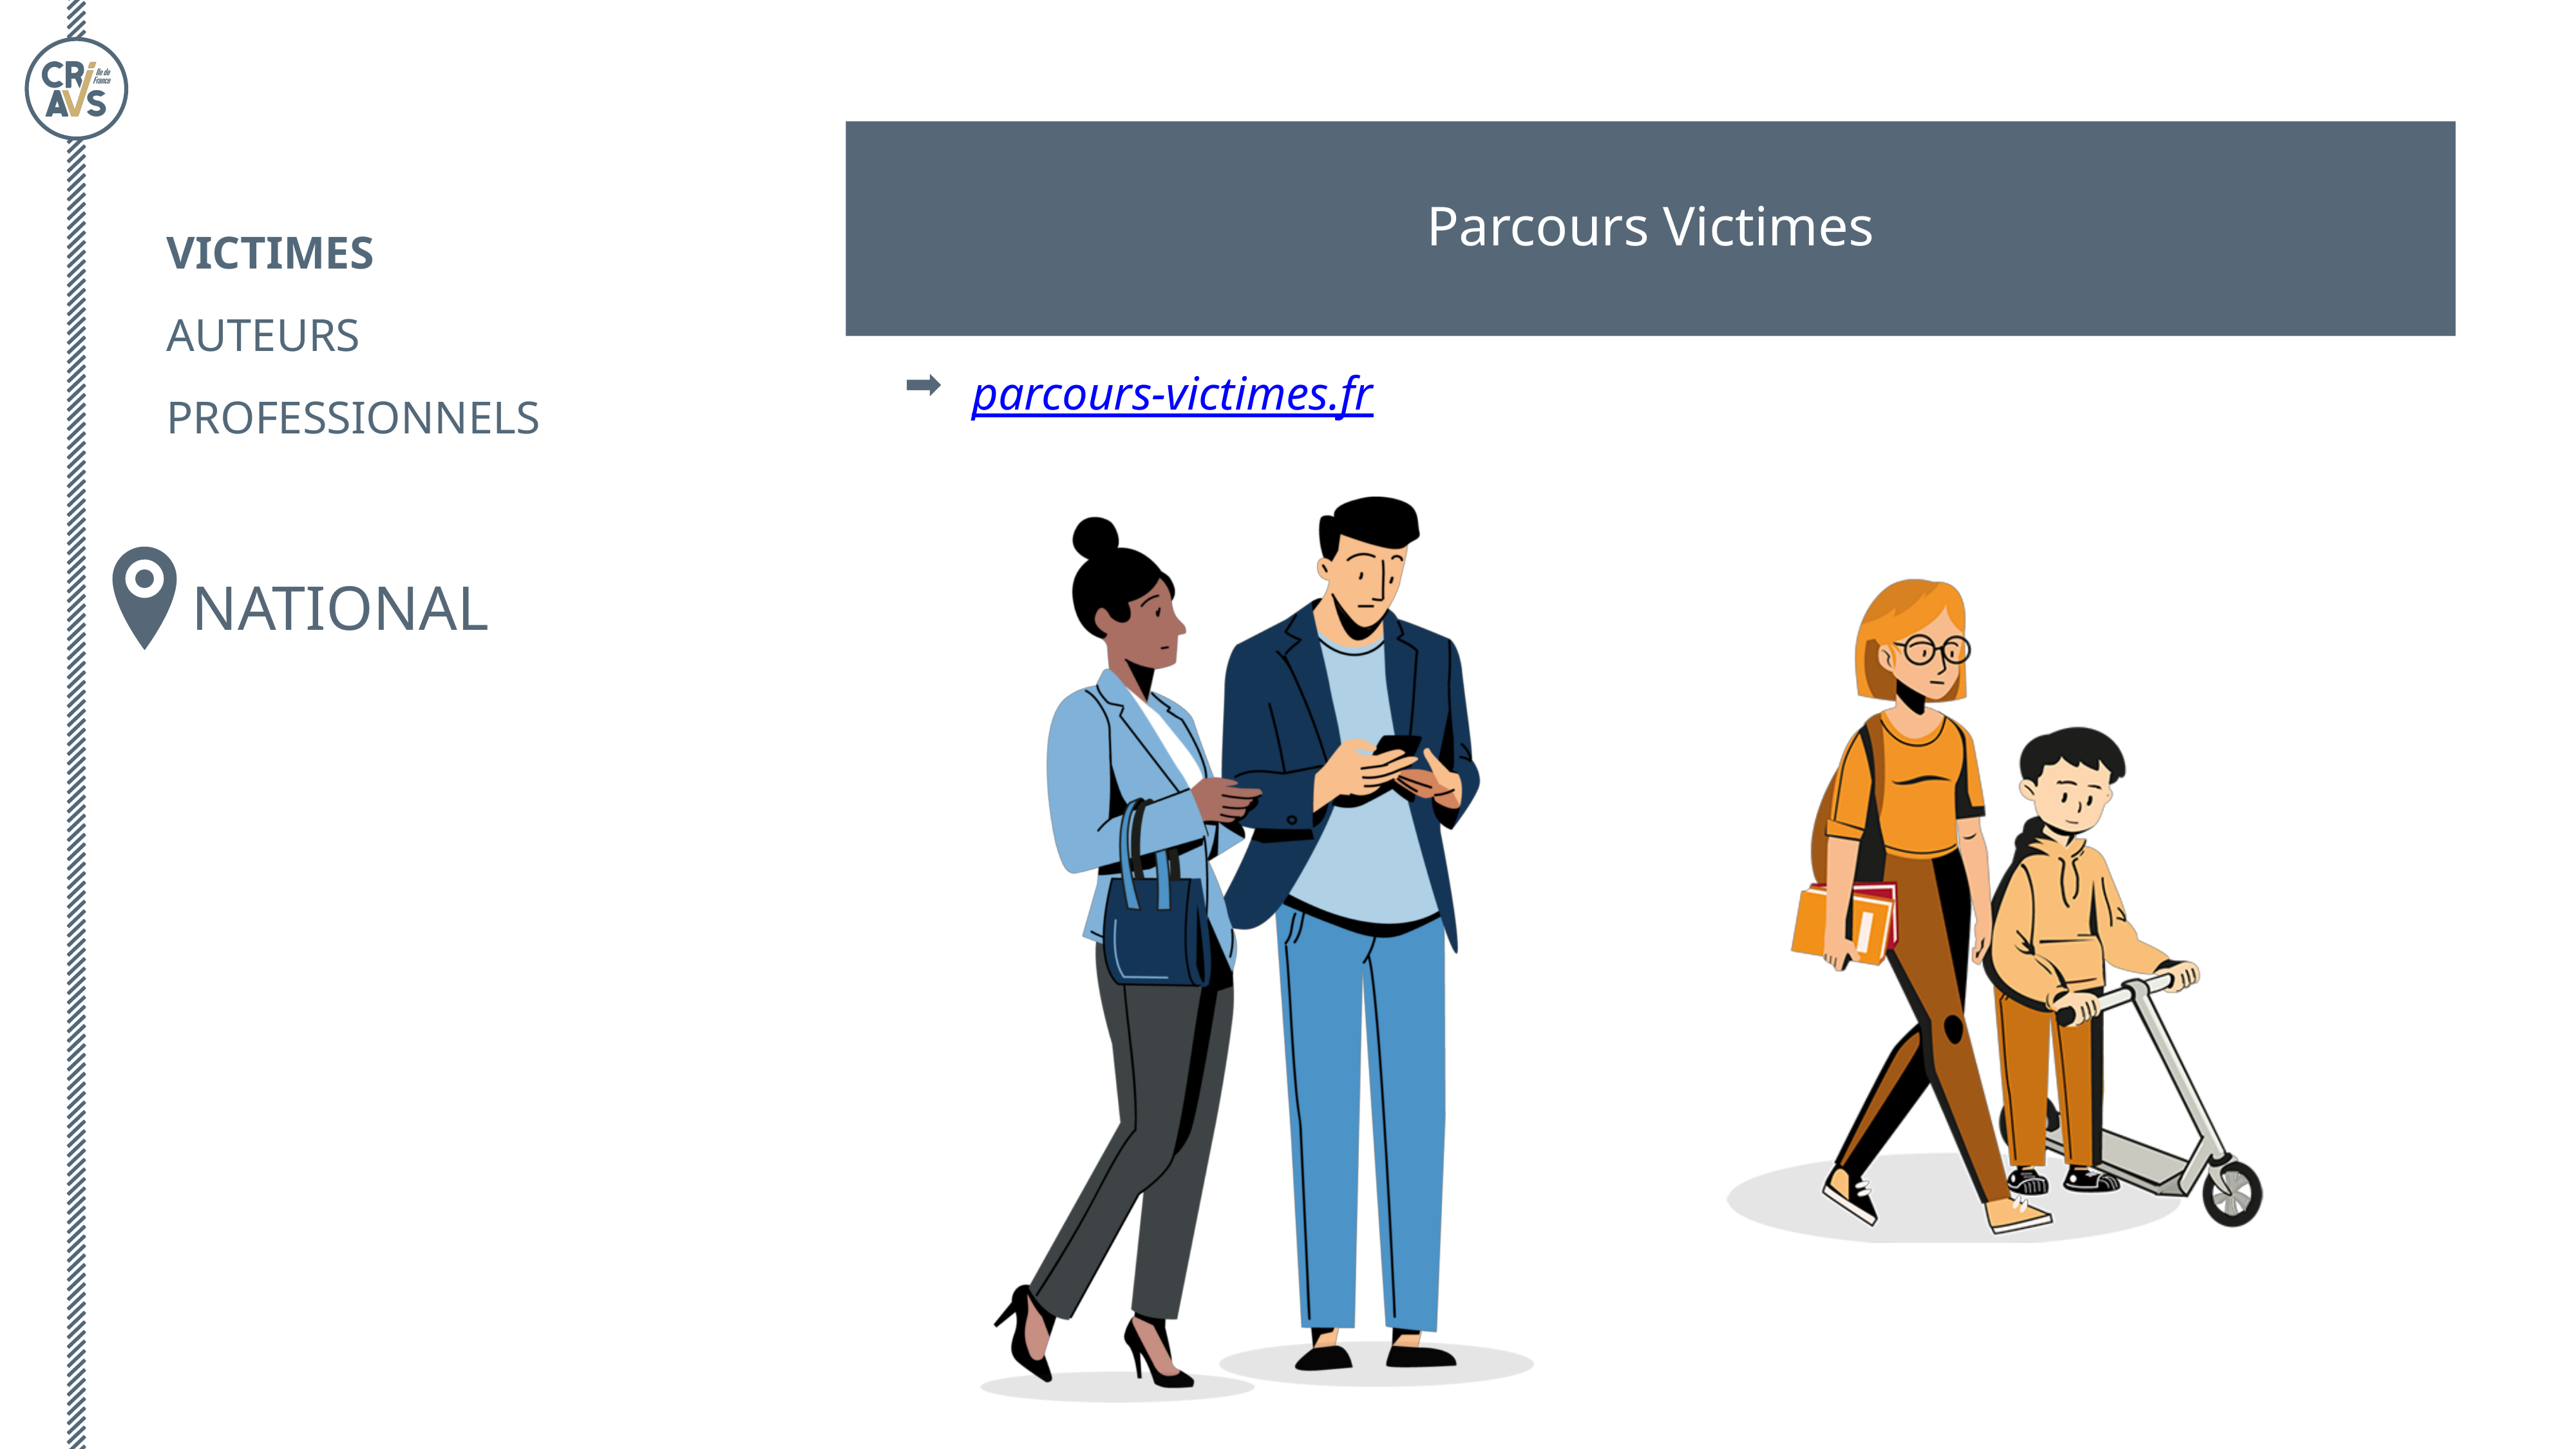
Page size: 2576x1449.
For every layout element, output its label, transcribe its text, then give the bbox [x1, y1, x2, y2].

text_box VICTIMES AUTEURS PROFESSIONNELS [158, 227, 612, 450]
picture [42, 0, 111, 1449]
picture [1672, 395, 2345, 1243]
text_box parcours-victimes.fr [897, 363, 2404, 578]
text_box [93, 42, 127, 136]
picture [980, 497, 1535, 1403]
text_box Parcours Victimes [846, 121, 2456, 336]
text_box NATIONAL [184, 562, 638, 650]
text_box [112, 546, 177, 650]
text_box [26, 41, 62, 137]
